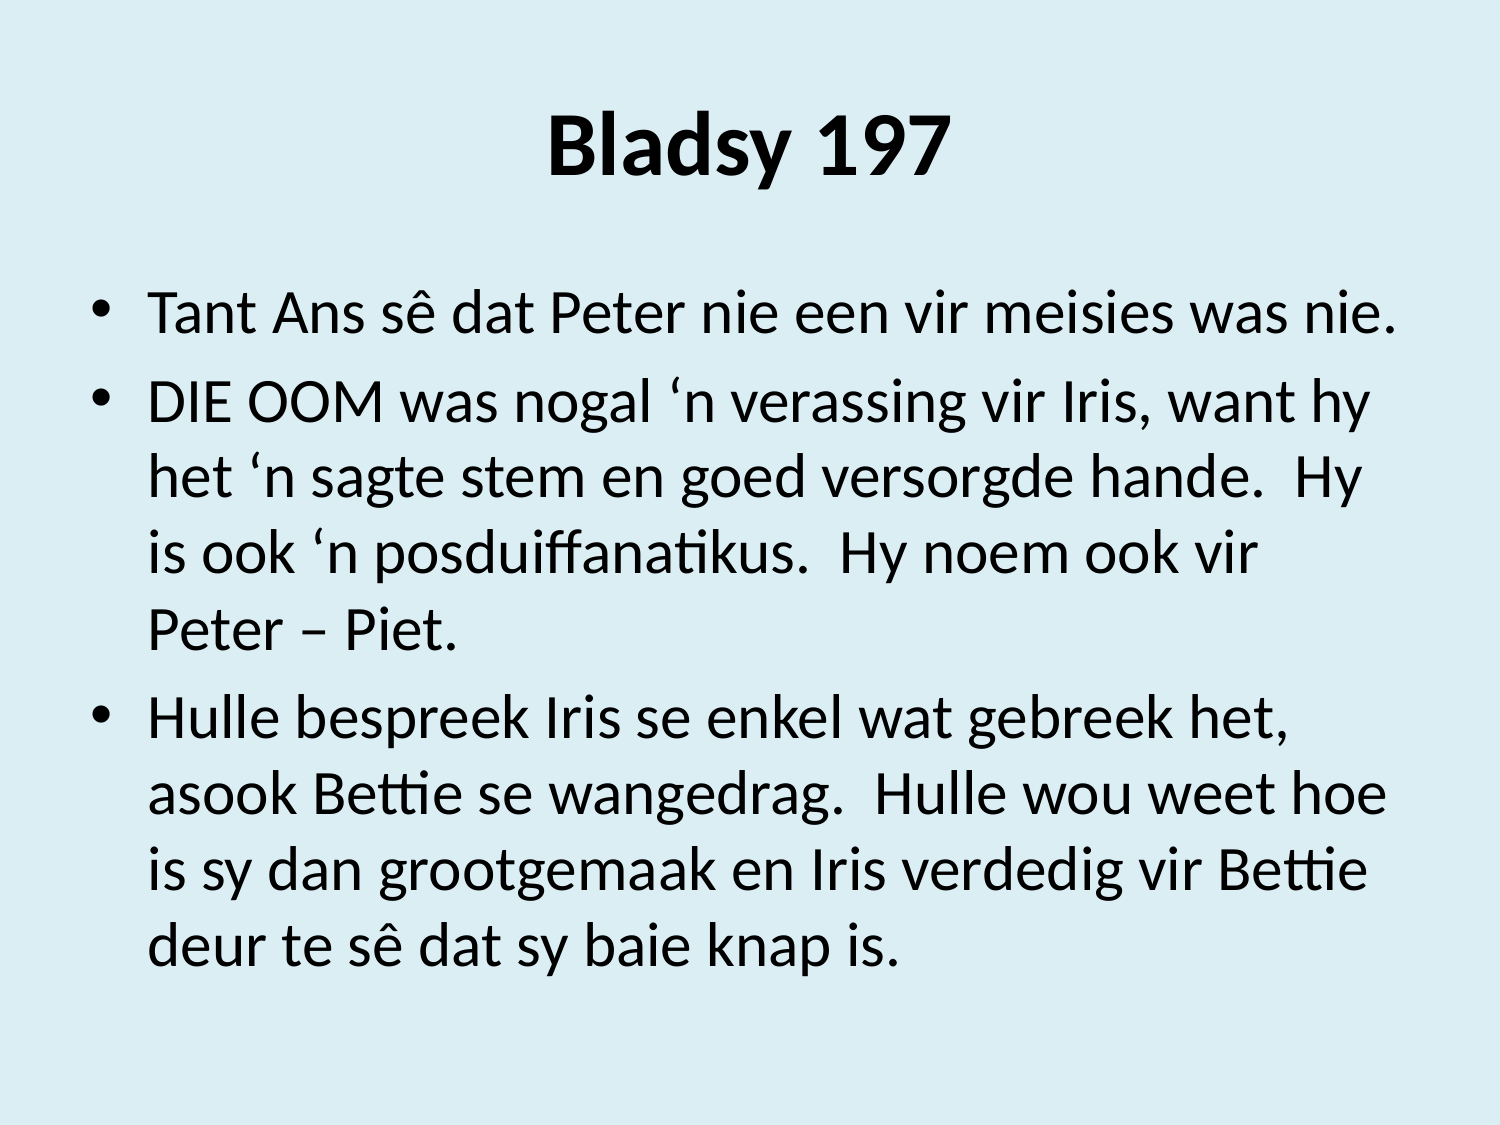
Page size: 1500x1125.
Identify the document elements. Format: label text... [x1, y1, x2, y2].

list Tant Ans sê dat Peter nie een vir meisies was nie. DIE OOM was nogal ‘n verassing vir Iris, want hy het ‘n sagte stem en goed versorgde hande. Hy is ook ‘n posduiffanatikus. Hy noem ook vir Peter – Piet. Hulle bespreek Iris se enkel wat gebreek het, asook Bettie se wangedrag. Hulle wou weet hoe is sy dan grootgemaak en Iris verdedig vir Bettie deur te sê dat sy baie knap is. [75, 262, 1425, 1005]
title Bladsy 197 [75, 45, 1425, 233]
